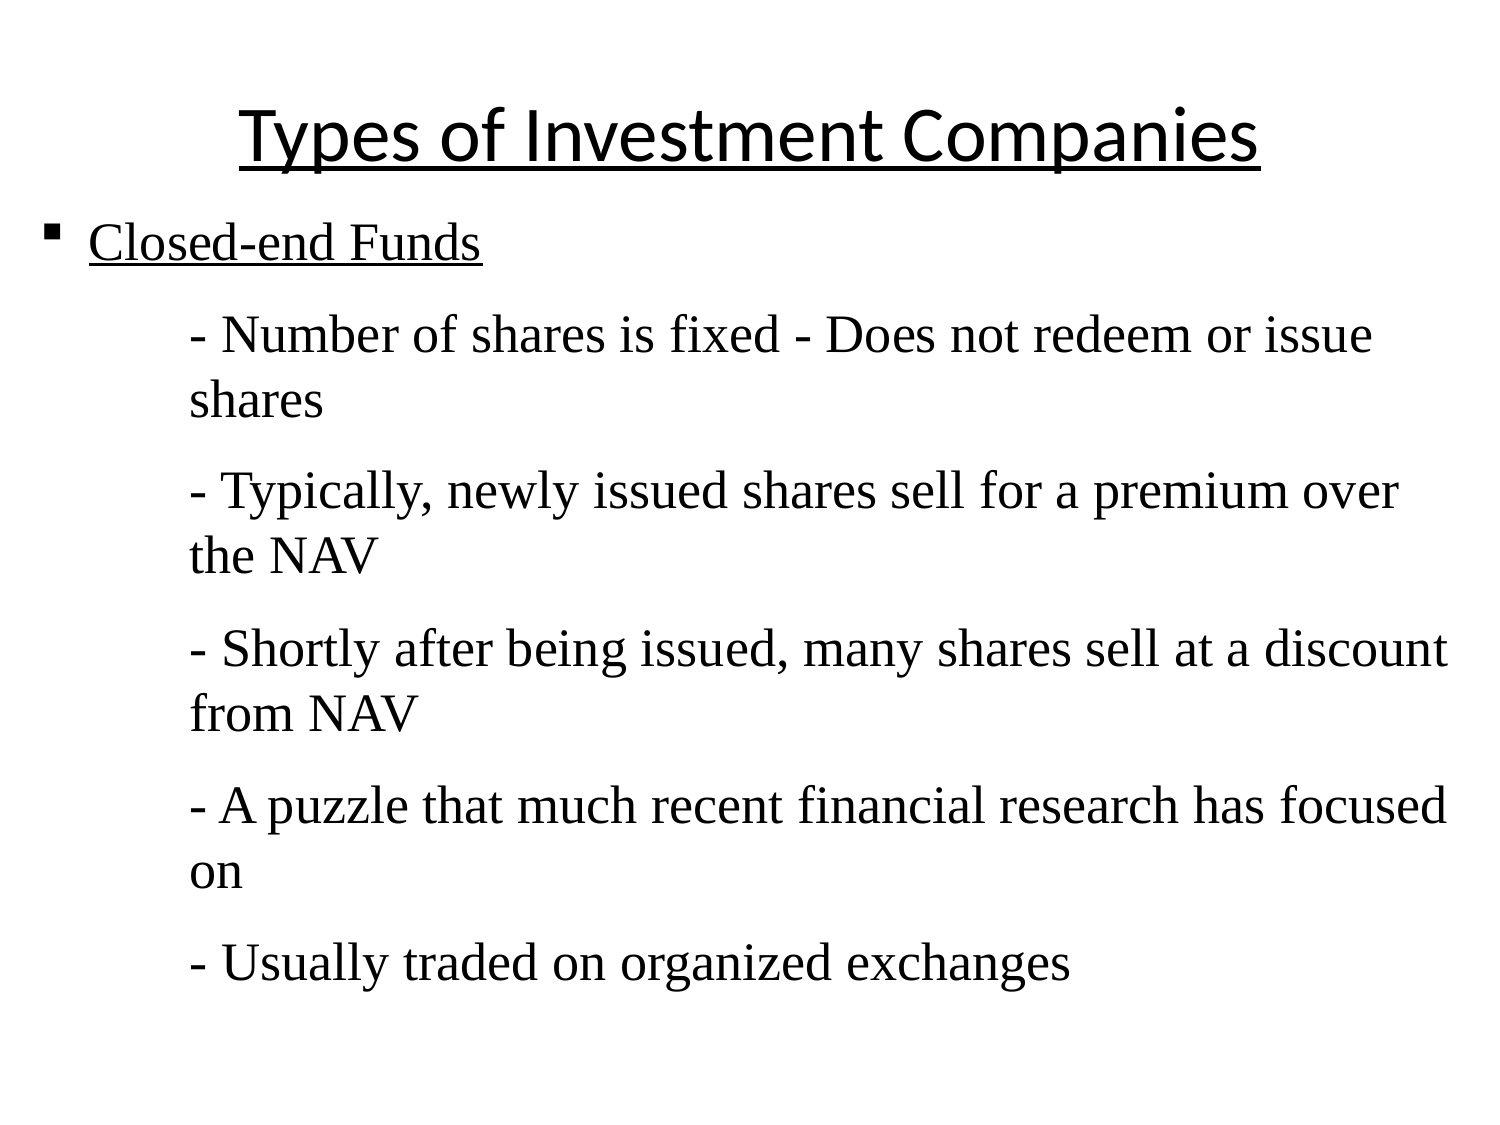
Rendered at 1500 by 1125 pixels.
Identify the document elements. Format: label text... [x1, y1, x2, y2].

title Types of Investment Companies [24, 74, 1475, 185]
text_box Closed-end Funds - Number of shares is fixed - Does not redeem or issue shares - Typically, newly issued shares sell for a premium over the NAV - Shortly after being issued, many shares sell at a discount from NAV - A puzzle that much recent financial research has focused on - Usually traded on organized exchanges [24, 198, 1475, 999]
